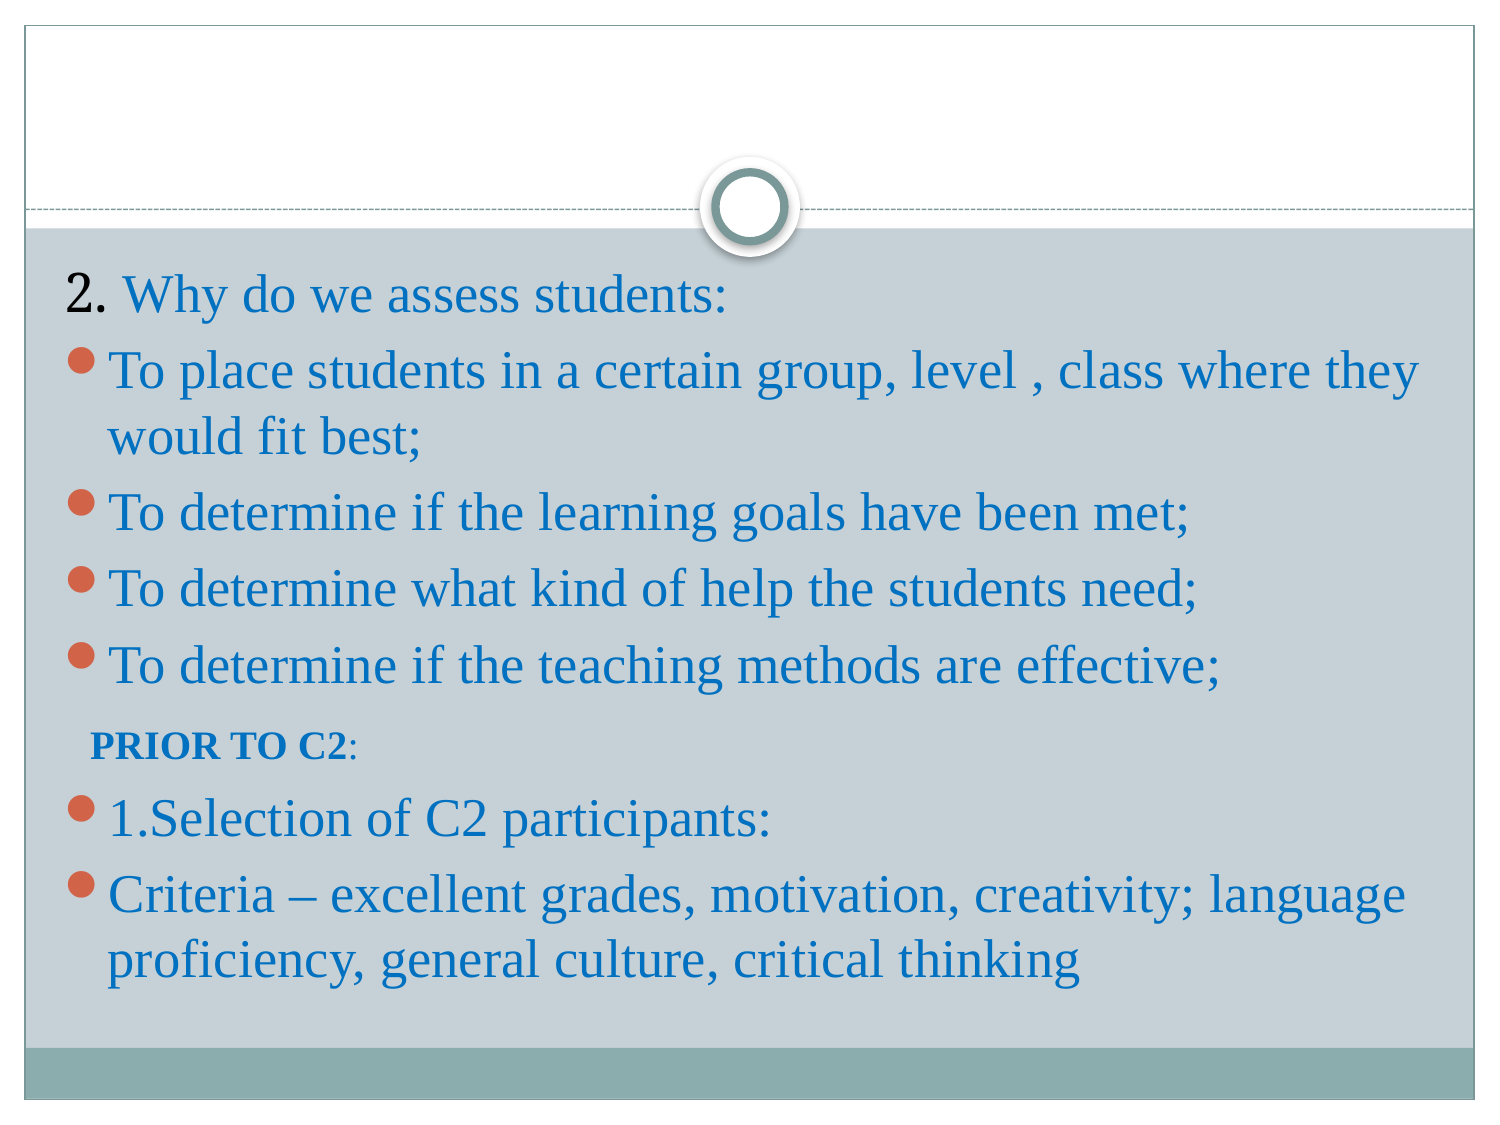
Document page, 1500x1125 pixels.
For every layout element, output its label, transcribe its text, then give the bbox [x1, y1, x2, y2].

list 2. Why do we assess students: To place students in a certain group, level , class where they would fit best; To determine if the learning goals have been met; To determine what kind of help the students need; To determine if the teaching methods are effective; PRIOR TO C2: 1.Selection of C2 participants: Criteria – excellent grades, motivation, creativity; language proficiency, general culture, critical thinking [49, 250, 1445, 1001]
